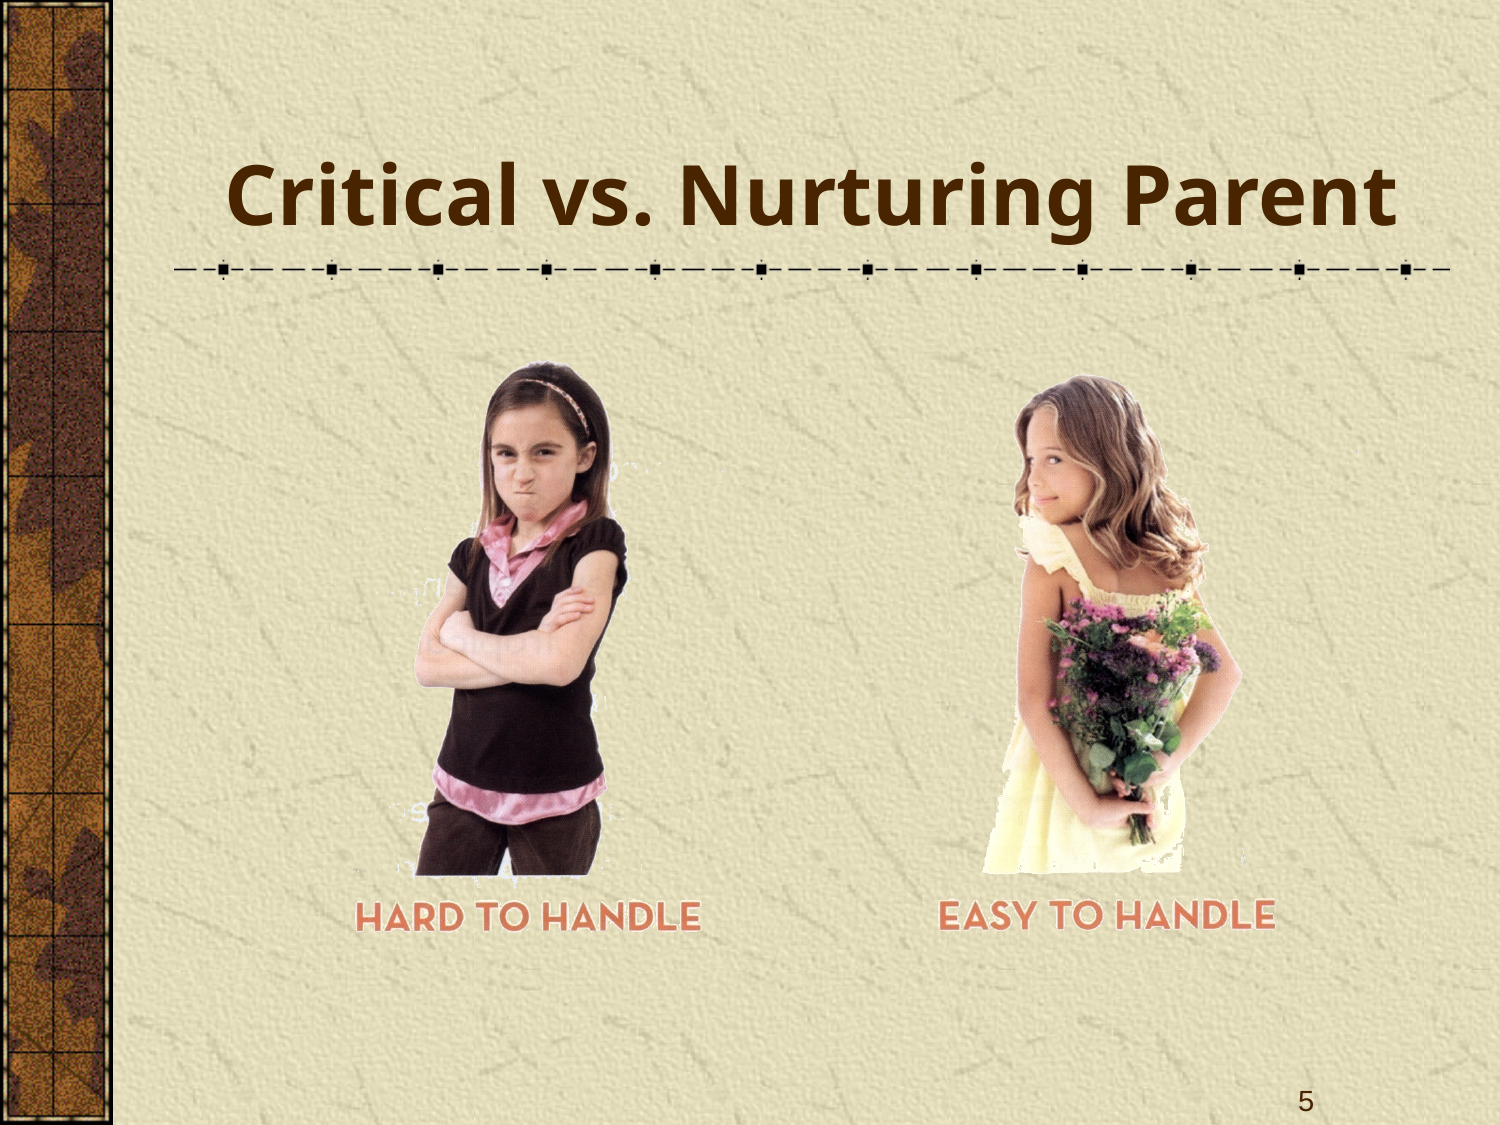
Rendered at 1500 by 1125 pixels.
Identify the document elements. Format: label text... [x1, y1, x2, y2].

picture [0, 0, 1500, 1125]
slide_number 5 [1149, 1049, 1463, 1125]
title Critical vs. Nurturing Parent [174, 62, 1451, 251]
